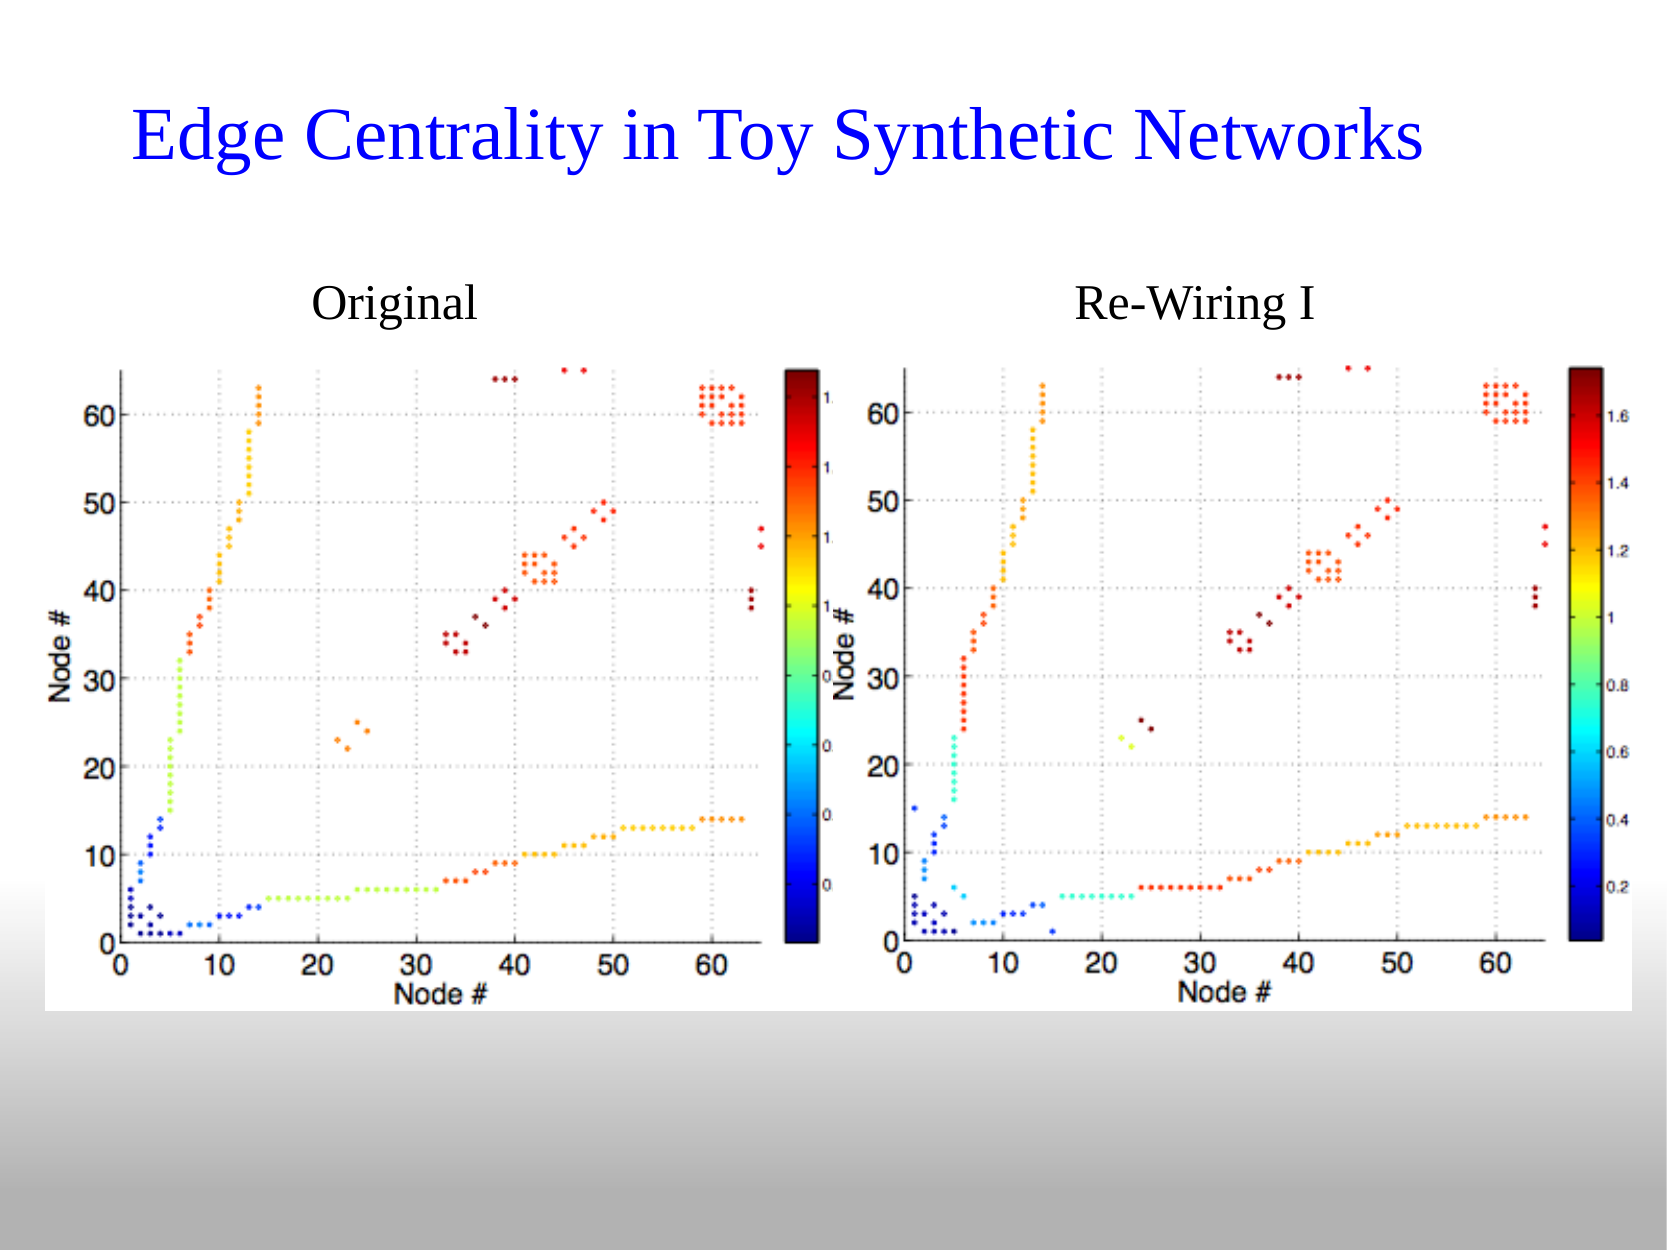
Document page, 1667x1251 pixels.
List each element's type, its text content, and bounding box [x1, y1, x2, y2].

picture [0, 0, 1667, 1250]
title Edge Centrality in Toy Synthetic Networks [70, 24, 1488, 234]
text_box Original [296, 262, 494, 338]
text_box Re-Wiring I [1059, 262, 1331, 338]
